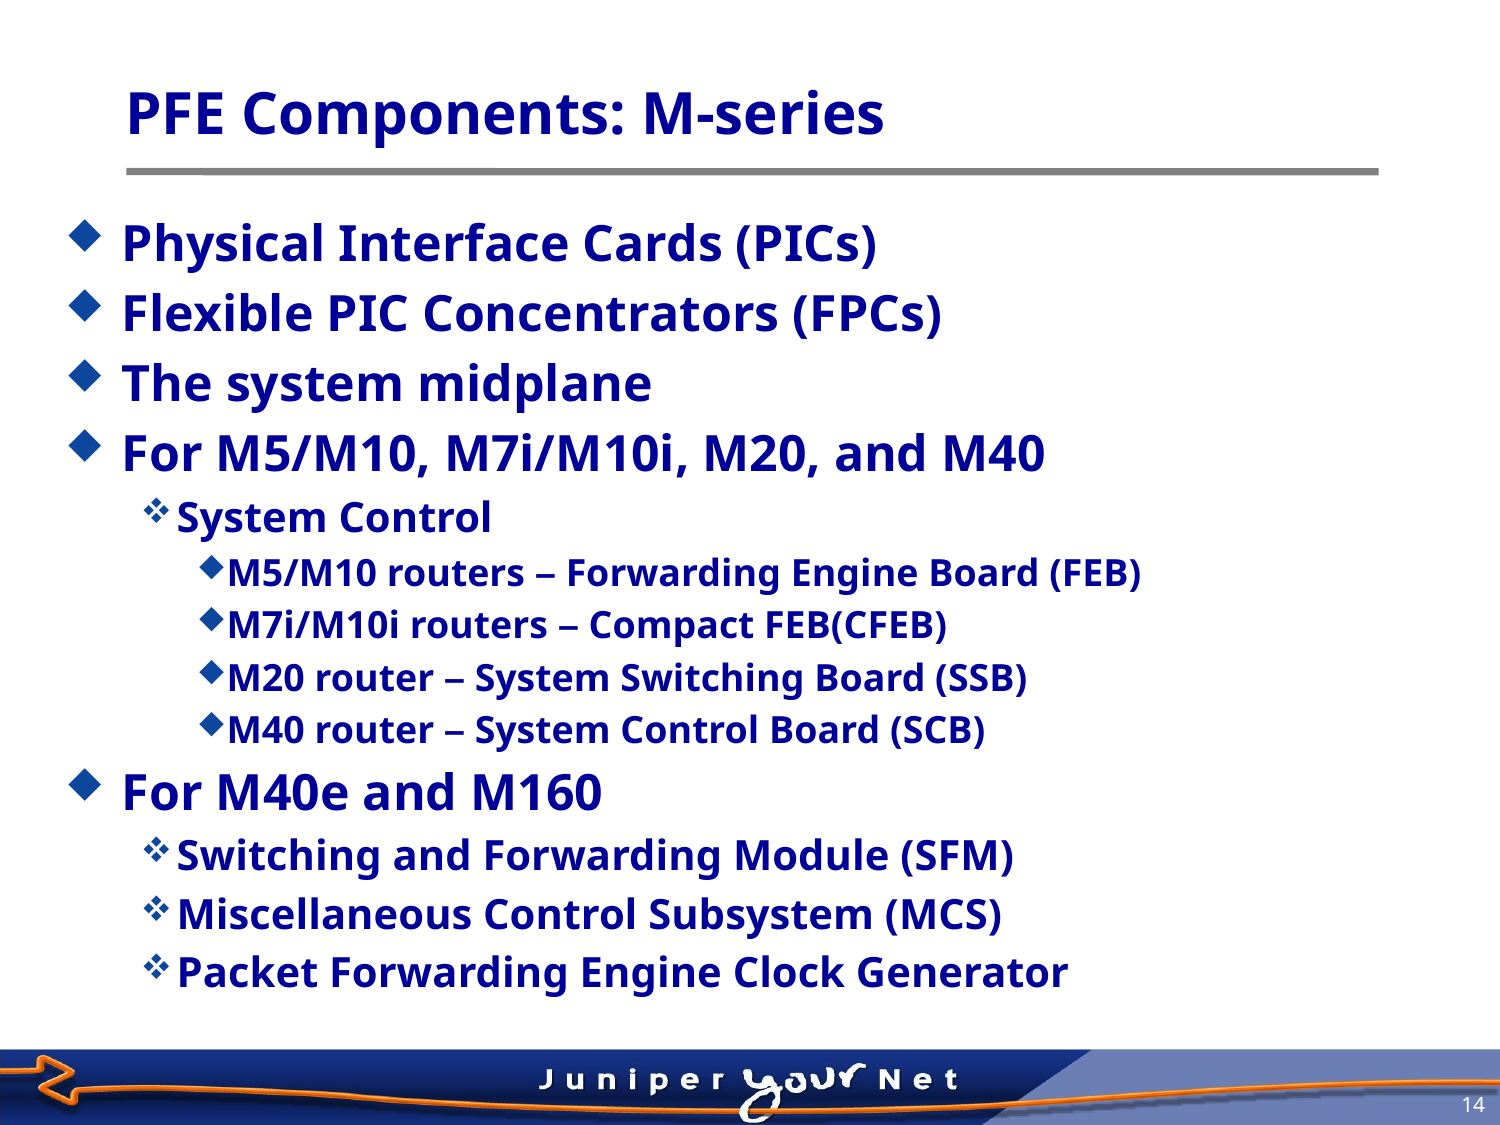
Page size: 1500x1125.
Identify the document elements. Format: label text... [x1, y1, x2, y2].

title PFE Components: M-series [109, 24, 1410, 155]
picture [0, 1049, 1500, 1125]
list Physical Interface Cards (PICs) Flexible PIC Concentrators (FPCs) The system midplane For M5/M10, M7i/M10i, M20, and M40 System Control M5/M10 routers – Forwarding Engine Board (FEB) M7i/M10i routers – Compact FEB(CFEB) M20 router – System Switching Board (SSB) M40 router – System Control Board (SCB) For M40e and M160 Switching and Forwarding Module (SFM) Miscellaneous Control Subsystem (MCS) Packet Forwarding Engine Clock Generator [50, 203, 1460, 1035]
